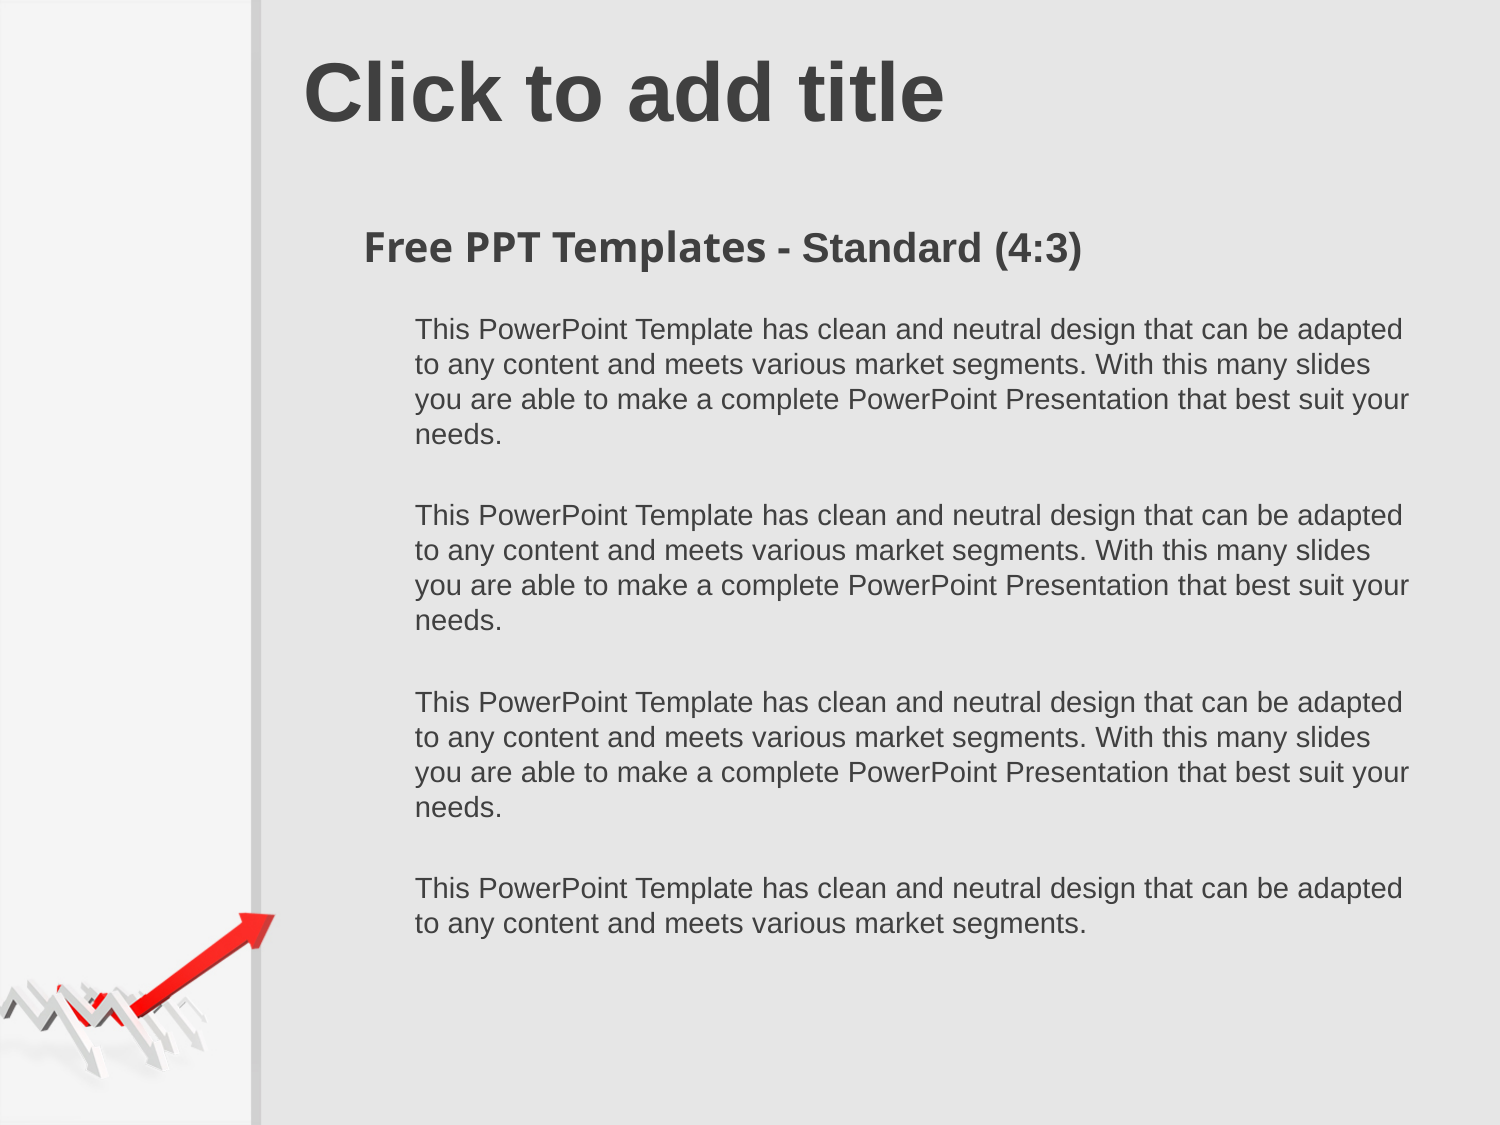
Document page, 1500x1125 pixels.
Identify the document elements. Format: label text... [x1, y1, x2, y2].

list Free PPT Templates - Standard (4:3) [348, 208, 1425, 284]
title Click to add title [265, 0, 1500, 176]
picture [0, 0, 1500, 1125]
list This PowerPoint Template has clean and neutral design that can be adapted to any content and meets various market segments. With this many slides you are able to make a complete PowerPoint Presentation that best suit your needs. This PowerPoint Template has clean and neutral design that can be adapted to any content and meets various market segments. With this many slides you are able to make a complete PowerPoint Presentation that best suit your needs. This PowerPoint Template has clean and neutral design that can be adapted to any content and meets various market segments. With this many slides you are able to make a complete PowerPoint Presentation that best suit your needs. This PowerPoint Template has clean and neutral design that can be adapted to any content and meets various market segments. [350, 302, 1427, 984]
